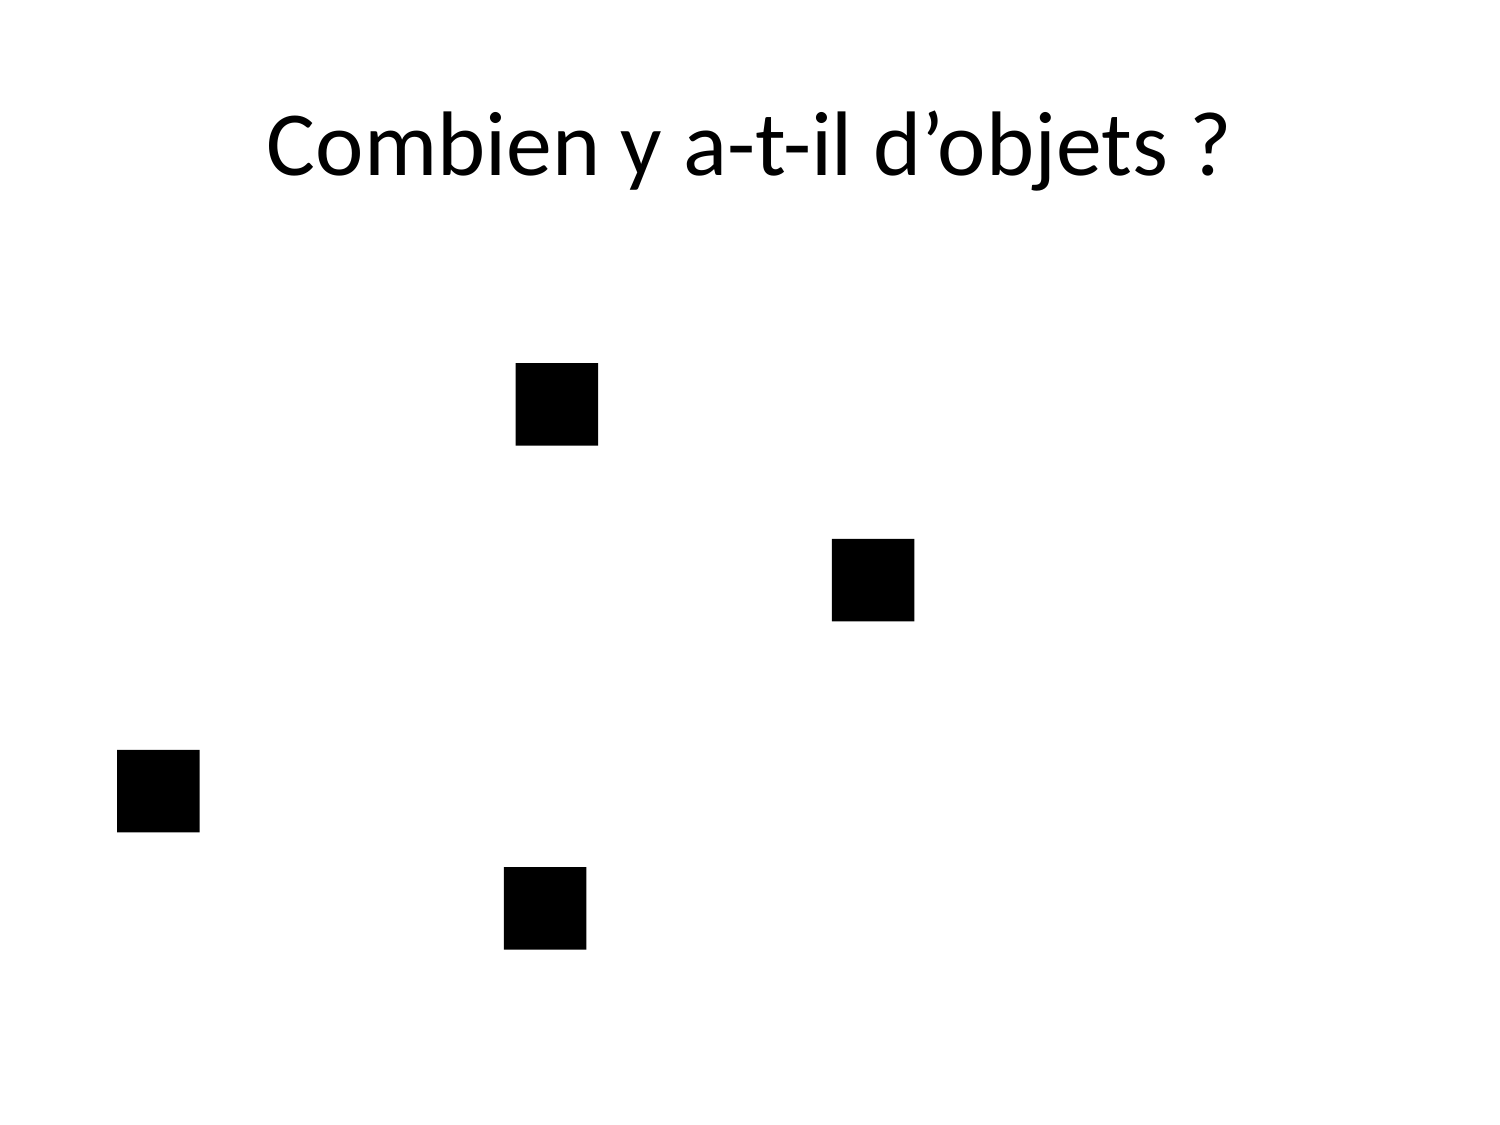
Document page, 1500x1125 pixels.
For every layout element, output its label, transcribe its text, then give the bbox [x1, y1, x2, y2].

title Combien y a-t-il d’objets ? [75, 45, 1425, 233]
text_box [502, 865, 588, 952]
text_box [513, 361, 600, 448]
text_box [830, 537, 917, 624]
text_box [115, 748, 202, 835]
